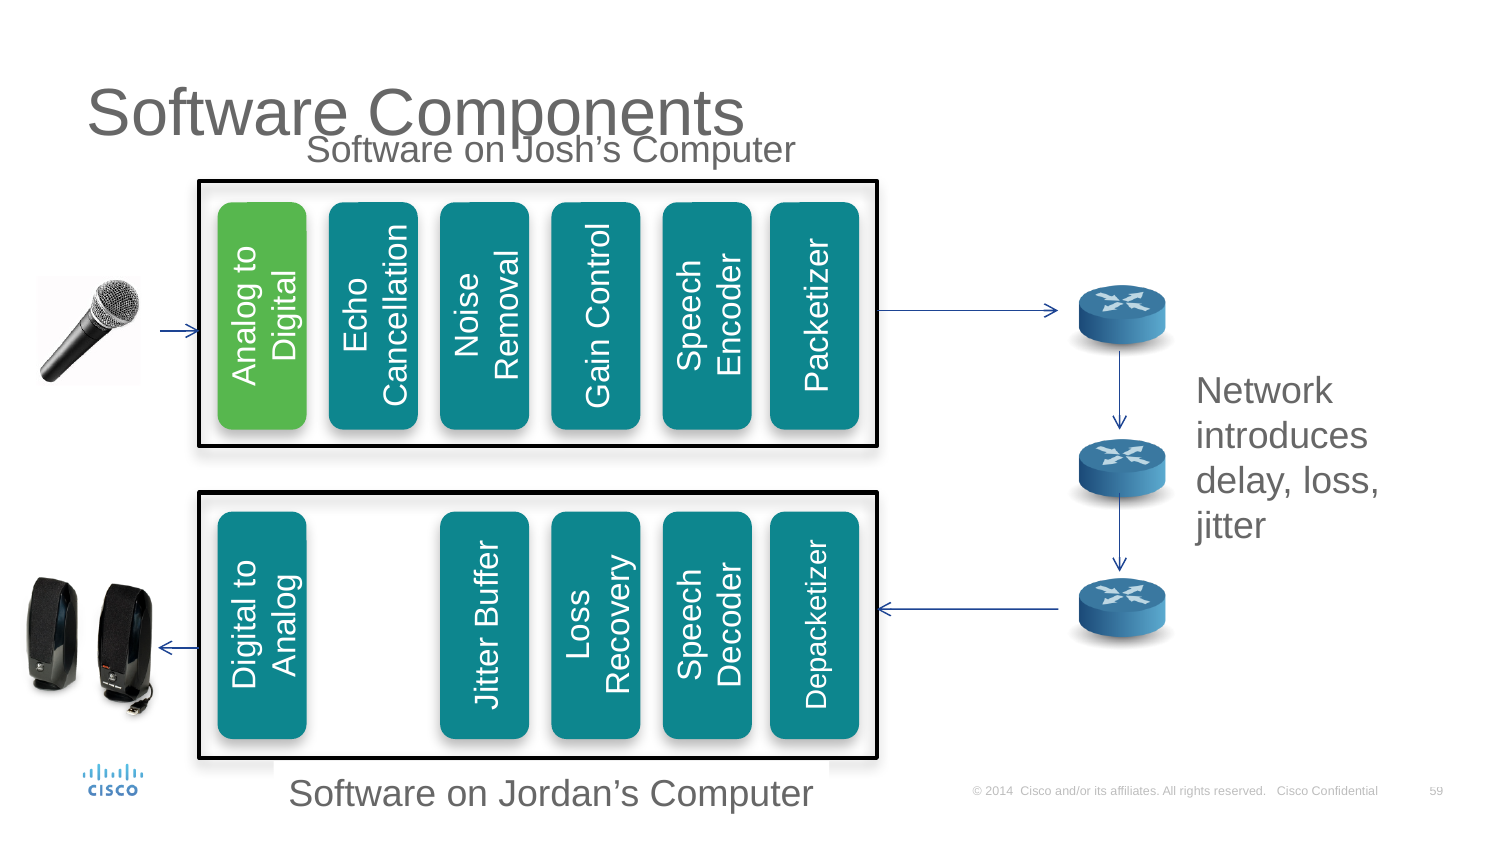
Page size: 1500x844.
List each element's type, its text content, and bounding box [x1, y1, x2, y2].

text_box Speech Decoder [660, 509, 754, 742]
text_box [197, 179, 879, 448]
text_box Jitter Buffer [438, 509, 532, 742]
picture [35, 276, 143, 386]
text_box Packetizer [767, 200, 862, 432]
picture [1057, 254, 1182, 378]
picture [77, 758, 149, 803]
text_box Loss Recovery [549, 509, 643, 742]
picture [1057, 547, 1182, 671]
text_box Echo Cancellation [326, 200, 420, 432]
text_box Speech Encoder [660, 200, 754, 432]
text_box Software on Jordan’s Computer [273, 761, 830, 821]
picture [1057, 407, 1182, 532]
text_box Digital to Analog [215, 509, 309, 742]
title Software Components [71, 55, 1441, 176]
text_box Depacketizer [767, 509, 862, 742]
text_box Gain Control [549, 200, 643, 432]
text_box Network introduces delay, loss, jitter [1180, 358, 1404, 554]
text_box [197, 490, 879, 760]
text_box Noise Removal [438, 200, 532, 432]
text_box Analog to Digital [215, 200, 309, 432]
text_box Software on Josh’s Computer [291, 117, 812, 177]
picture [20, 571, 159, 724]
